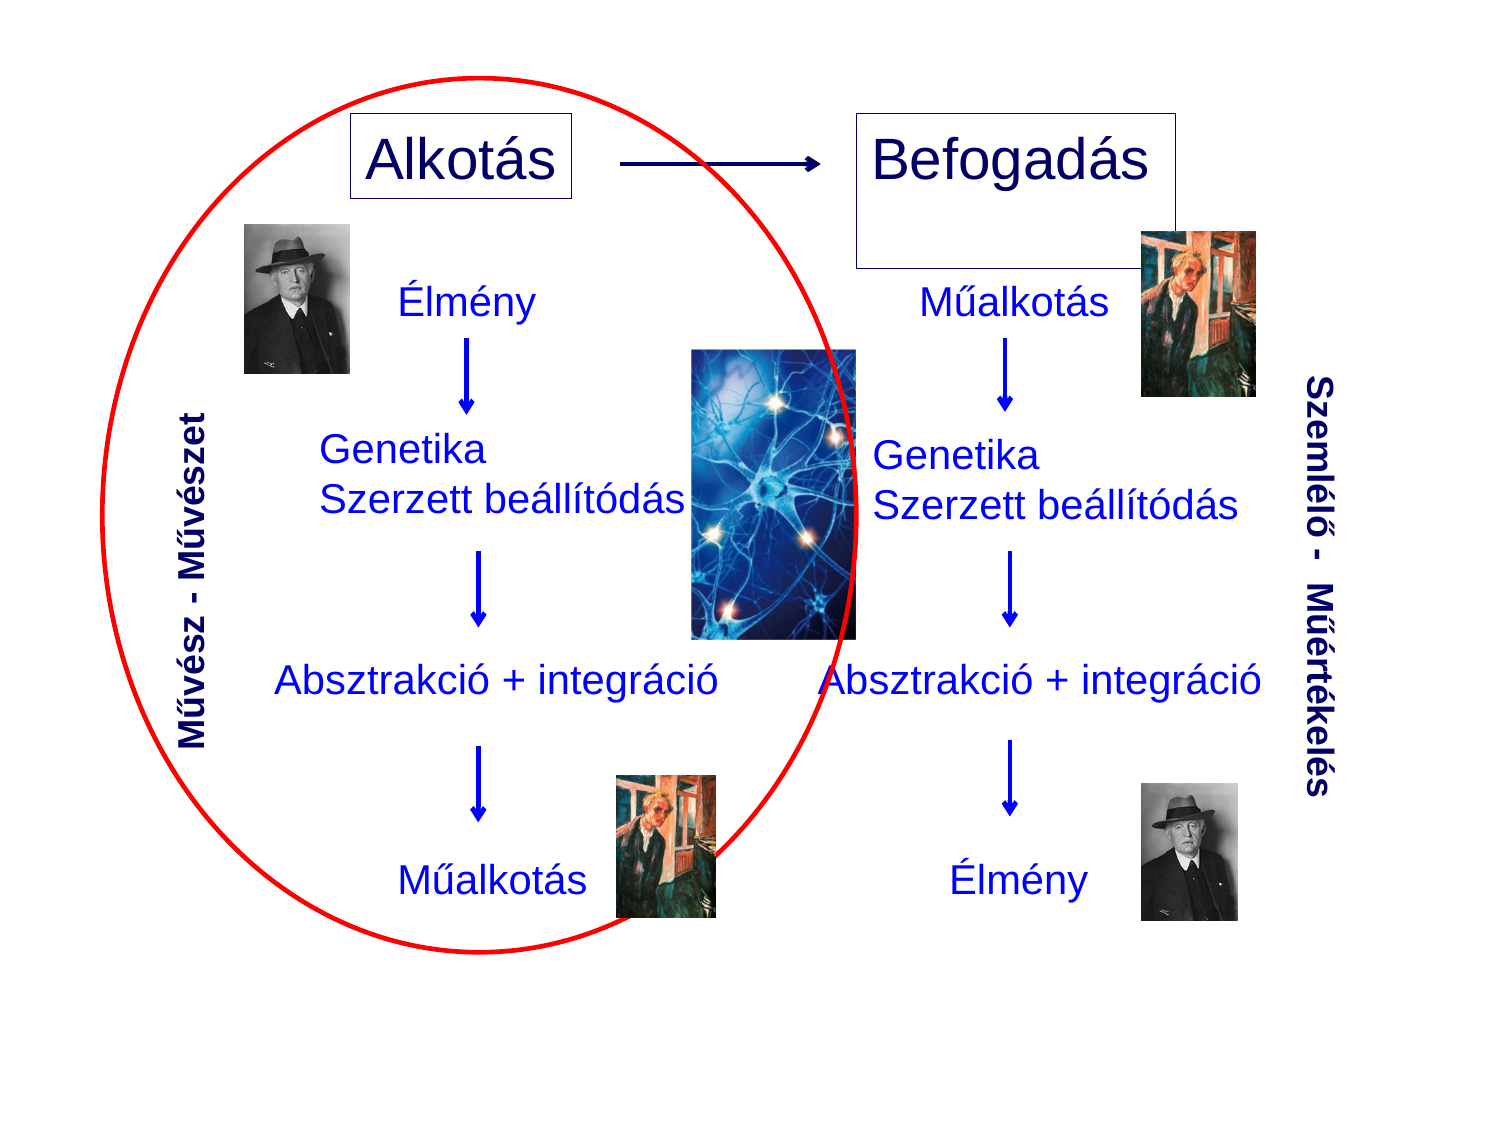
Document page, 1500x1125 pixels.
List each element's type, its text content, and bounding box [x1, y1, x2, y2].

text_box Befogadás [856, 113, 1176, 269]
text_box Genetika Szerzett beállítódás [924, 420, 1255, 536]
picture [1141, 783, 1238, 921]
picture [628, 350, 919, 639]
picture [1141, 231, 1257, 397]
picture [243, 224, 350, 375]
text_box Szemlélő - Műértékelés [1292, 360, 1353, 814]
text_box Élmény [934, 846, 1104, 911]
text_box Absztrakció + integráció [818, 645, 1278, 710]
text_box Műalkotás [904, 267, 1125, 332]
text_box [102, 78, 852, 953]
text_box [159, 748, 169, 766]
picture [616, 775, 716, 918]
